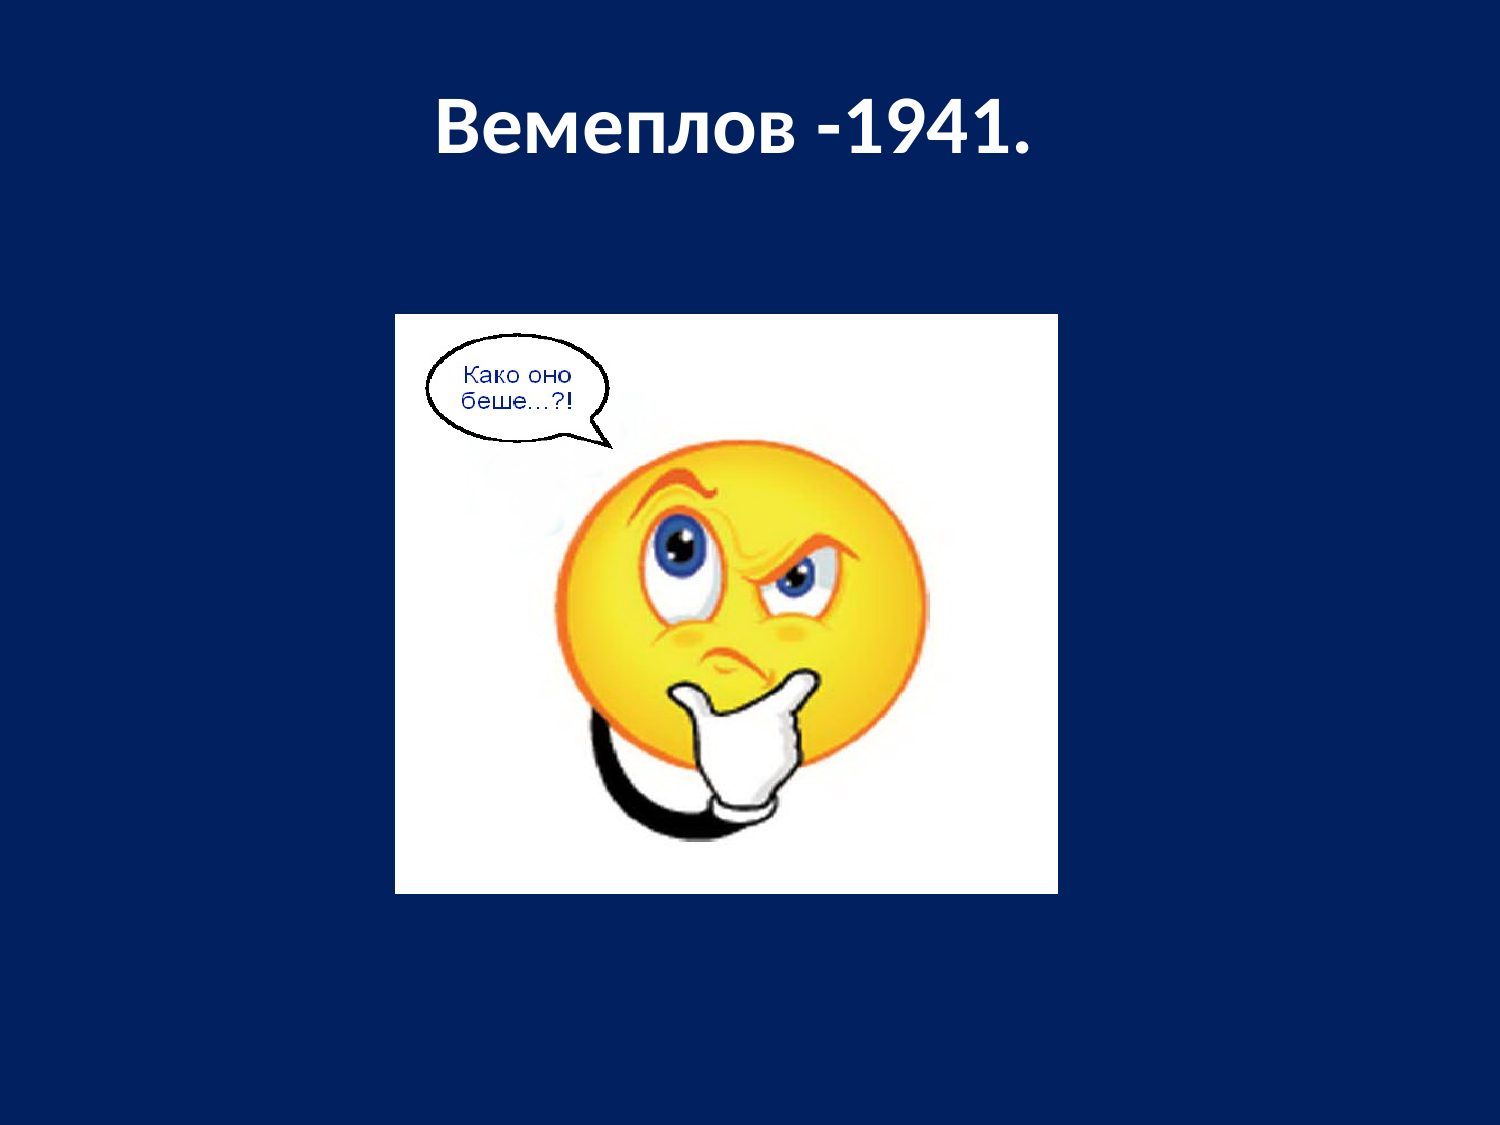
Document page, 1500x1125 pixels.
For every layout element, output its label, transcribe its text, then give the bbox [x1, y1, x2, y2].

picture [395, 314, 1058, 894]
text_box Вемеплов -1941. [74, 62, 1413, 178]
